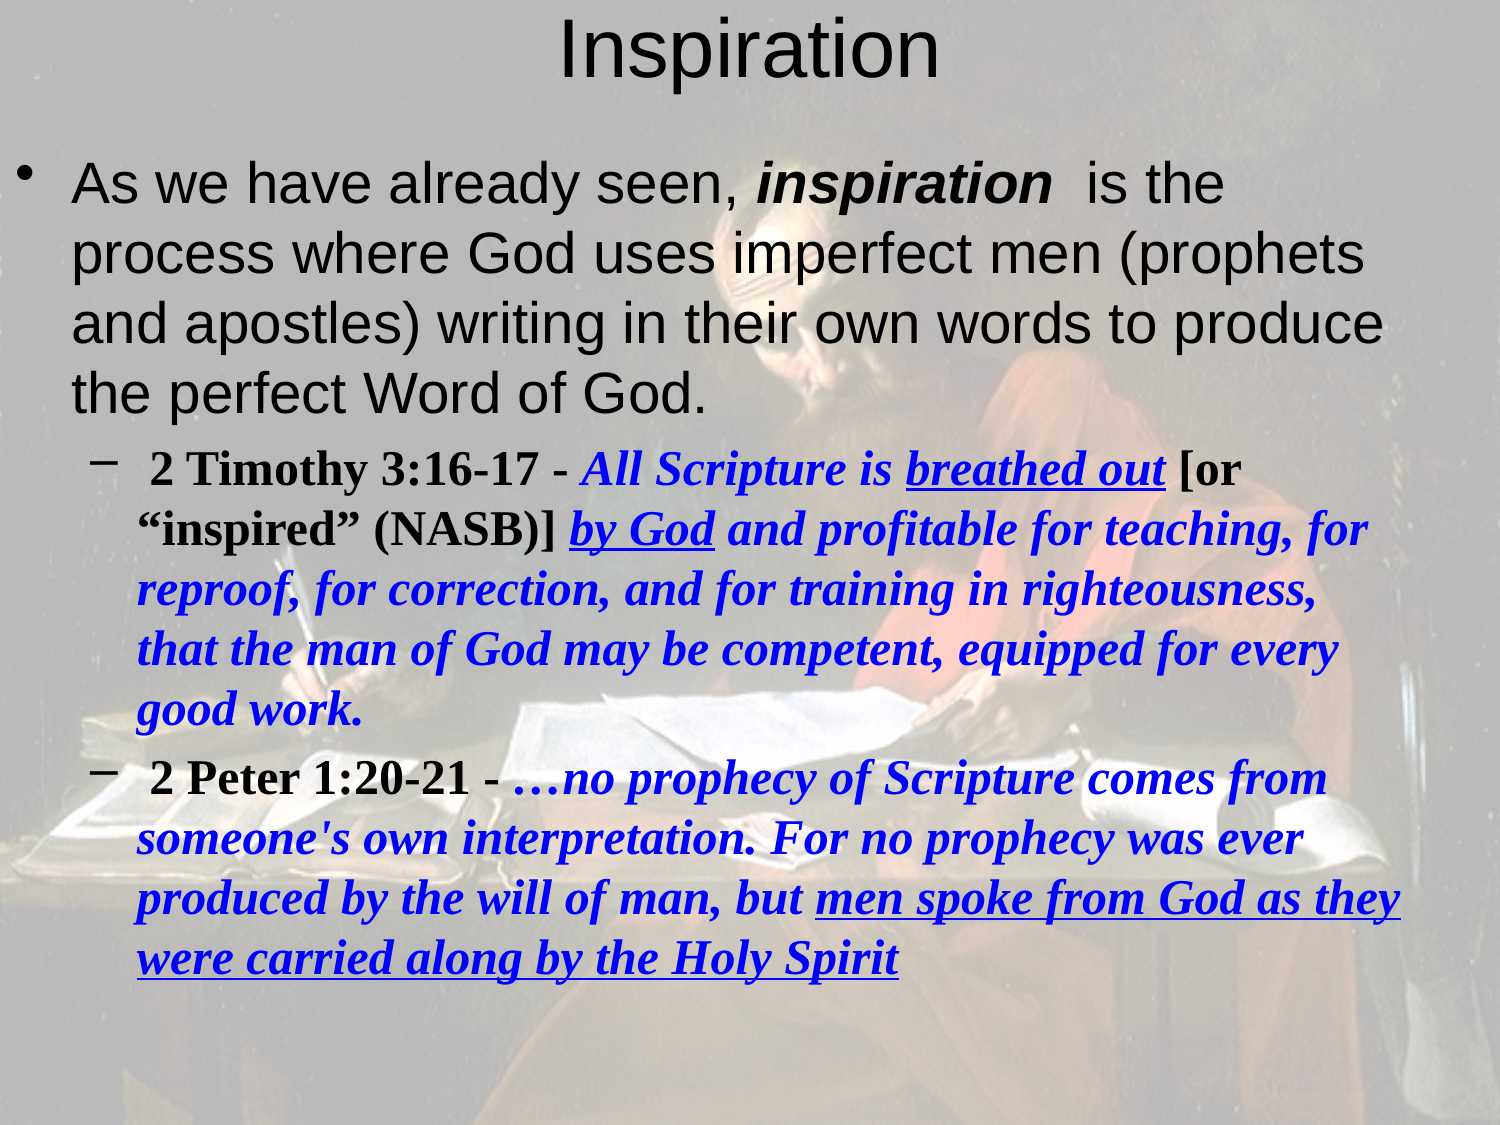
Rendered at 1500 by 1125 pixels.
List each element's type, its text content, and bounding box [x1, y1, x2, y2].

text_box [0, 0, 1500, 1125]
list As we have already seen, inspiration is the process where God uses imperfect men (prophets and apostles) writing in their own words to produce the perfect Word of God. 2 Timothy 3:16-17 - All Scripture is breathed out [or “inspired” (NASB)] by God and profitable for teaching, for reproof, for correction, and for training in righteousness, that the man of God may be competent, equipped for every good work. 2 Peter 1:20-21 - …no prophecy of Scripture comes from someone's own interpretation. For no prophecy was ever produced by the will of man, but men spoke from God as they were carried along by the Holy Spirit [0, 137, 1426, 1076]
title Inspiration [74, 0, 1426, 88]
